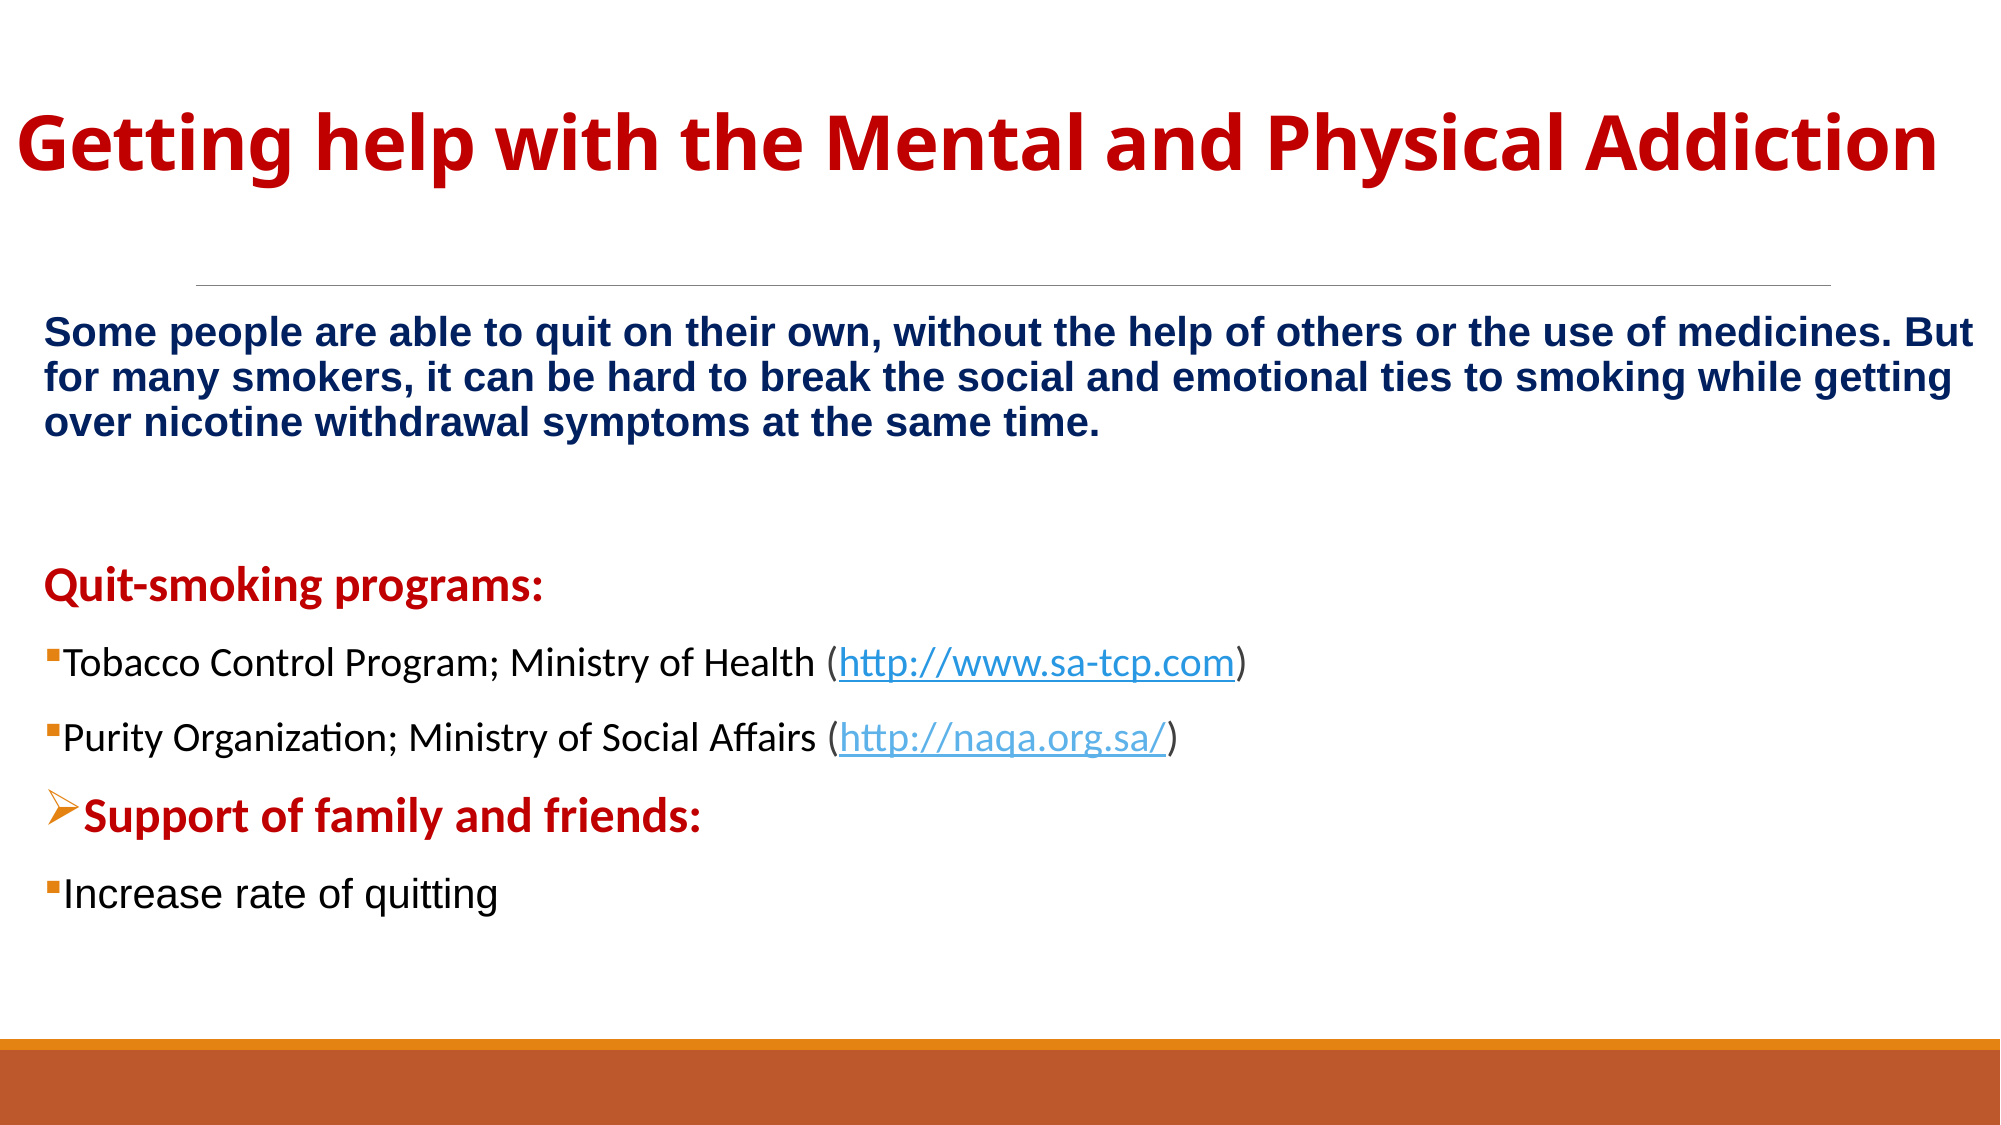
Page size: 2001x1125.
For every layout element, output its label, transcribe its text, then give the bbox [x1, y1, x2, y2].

list Some people are able to quit on their own, without the help of others or the use of medicines. But for many smokers, it can be hard to break the social and emotional ties to smoking while getting over nicotine withdrawal symptoms at the same time. Quit-smoking programs: Tobacco Control Program; Ministry of Health (http://www.sa-tcp.com) Purity Organization; Ministry of Social Affairs (http://naqa.org.sa/) Support of family and friends: Increase rate of quitting [43, 302, 1980, 1019]
title Getting help with the Mental and Physical Addiction [0, 47, 1980, 285]
